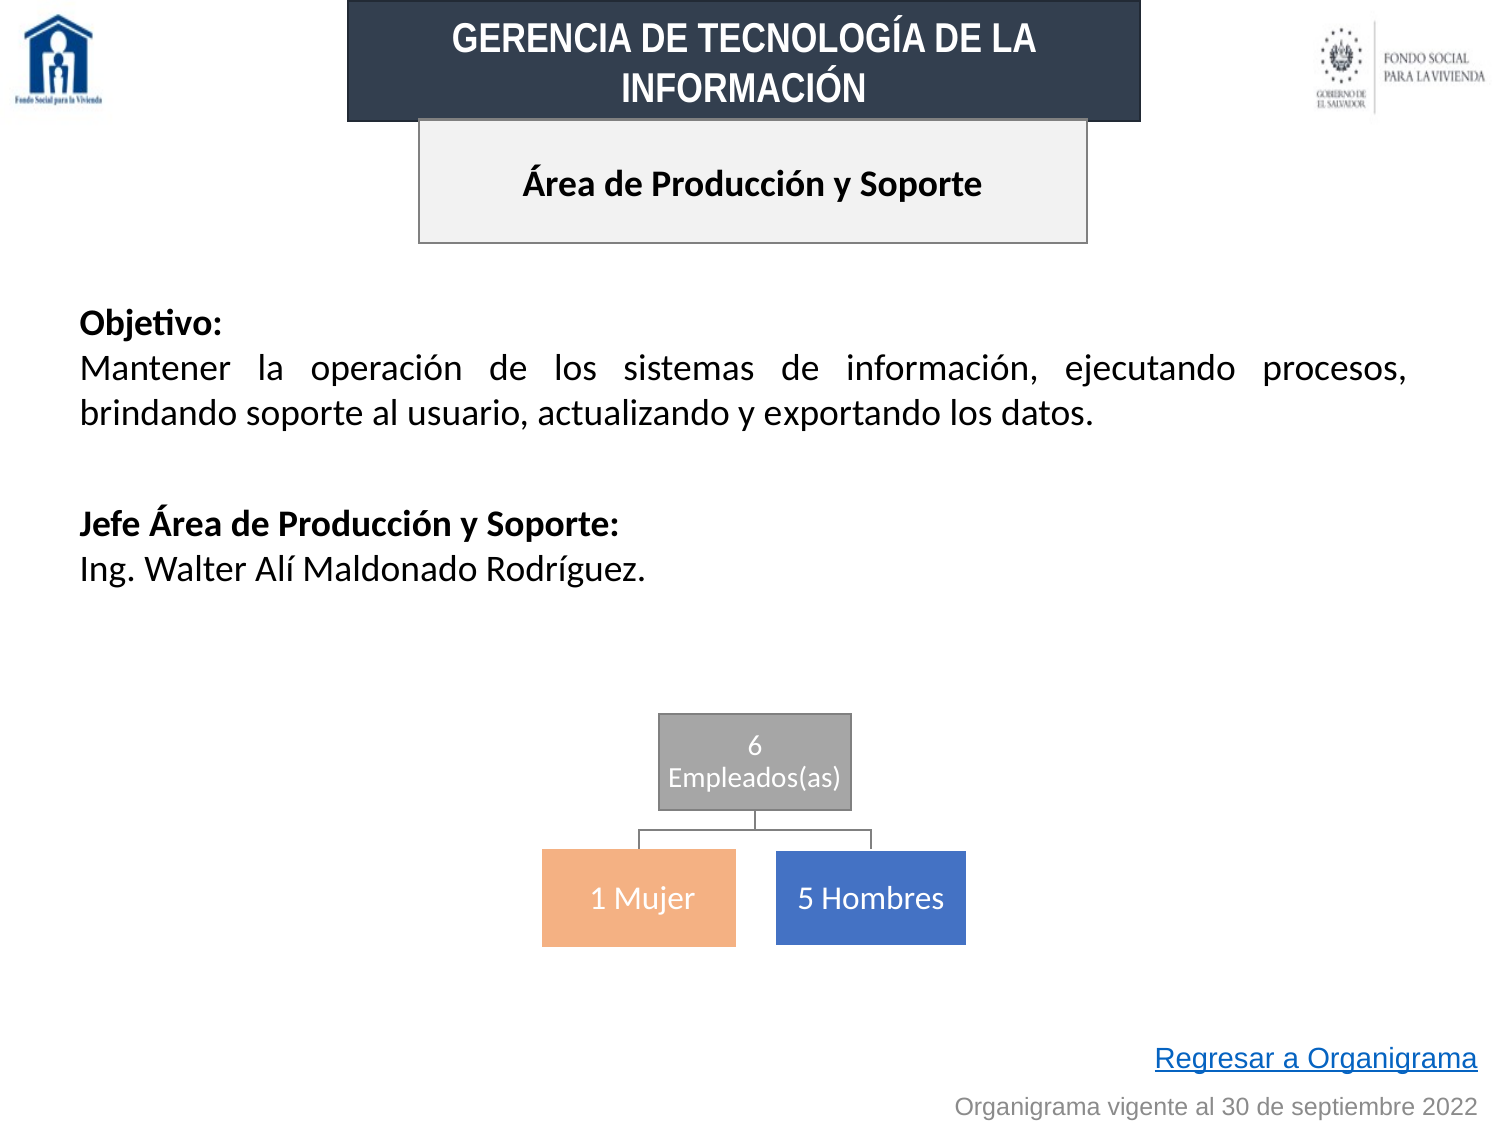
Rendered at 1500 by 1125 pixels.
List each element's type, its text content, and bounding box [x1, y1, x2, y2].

text_box Regresar a Organigrama [1139, 1031, 1500, 1075]
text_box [507, 714, 1002, 947]
text_box Área de Producción y Soporte [418, 118, 1088, 244]
text_box GERENCIA DE TECNOLOGÍA DE LA INFORMACIÓN [347, 0, 1141, 122]
footer Organigrama vigente al 30 de septiembre 2022 [916, 1075, 1500, 1125]
picture [0, 0, 1500, 1125]
text_box Objetivo: Mantener la operación de los sistemas de información, ejecutando procesos, brindando soporte al usuario, actualizando y exportando los datos. [64, 290, 1424, 441]
text_box Jefe Área de Producción y Soporte: Ing. Walter Alí Maldonado Rodríguez. [64, 491, 804, 597]
